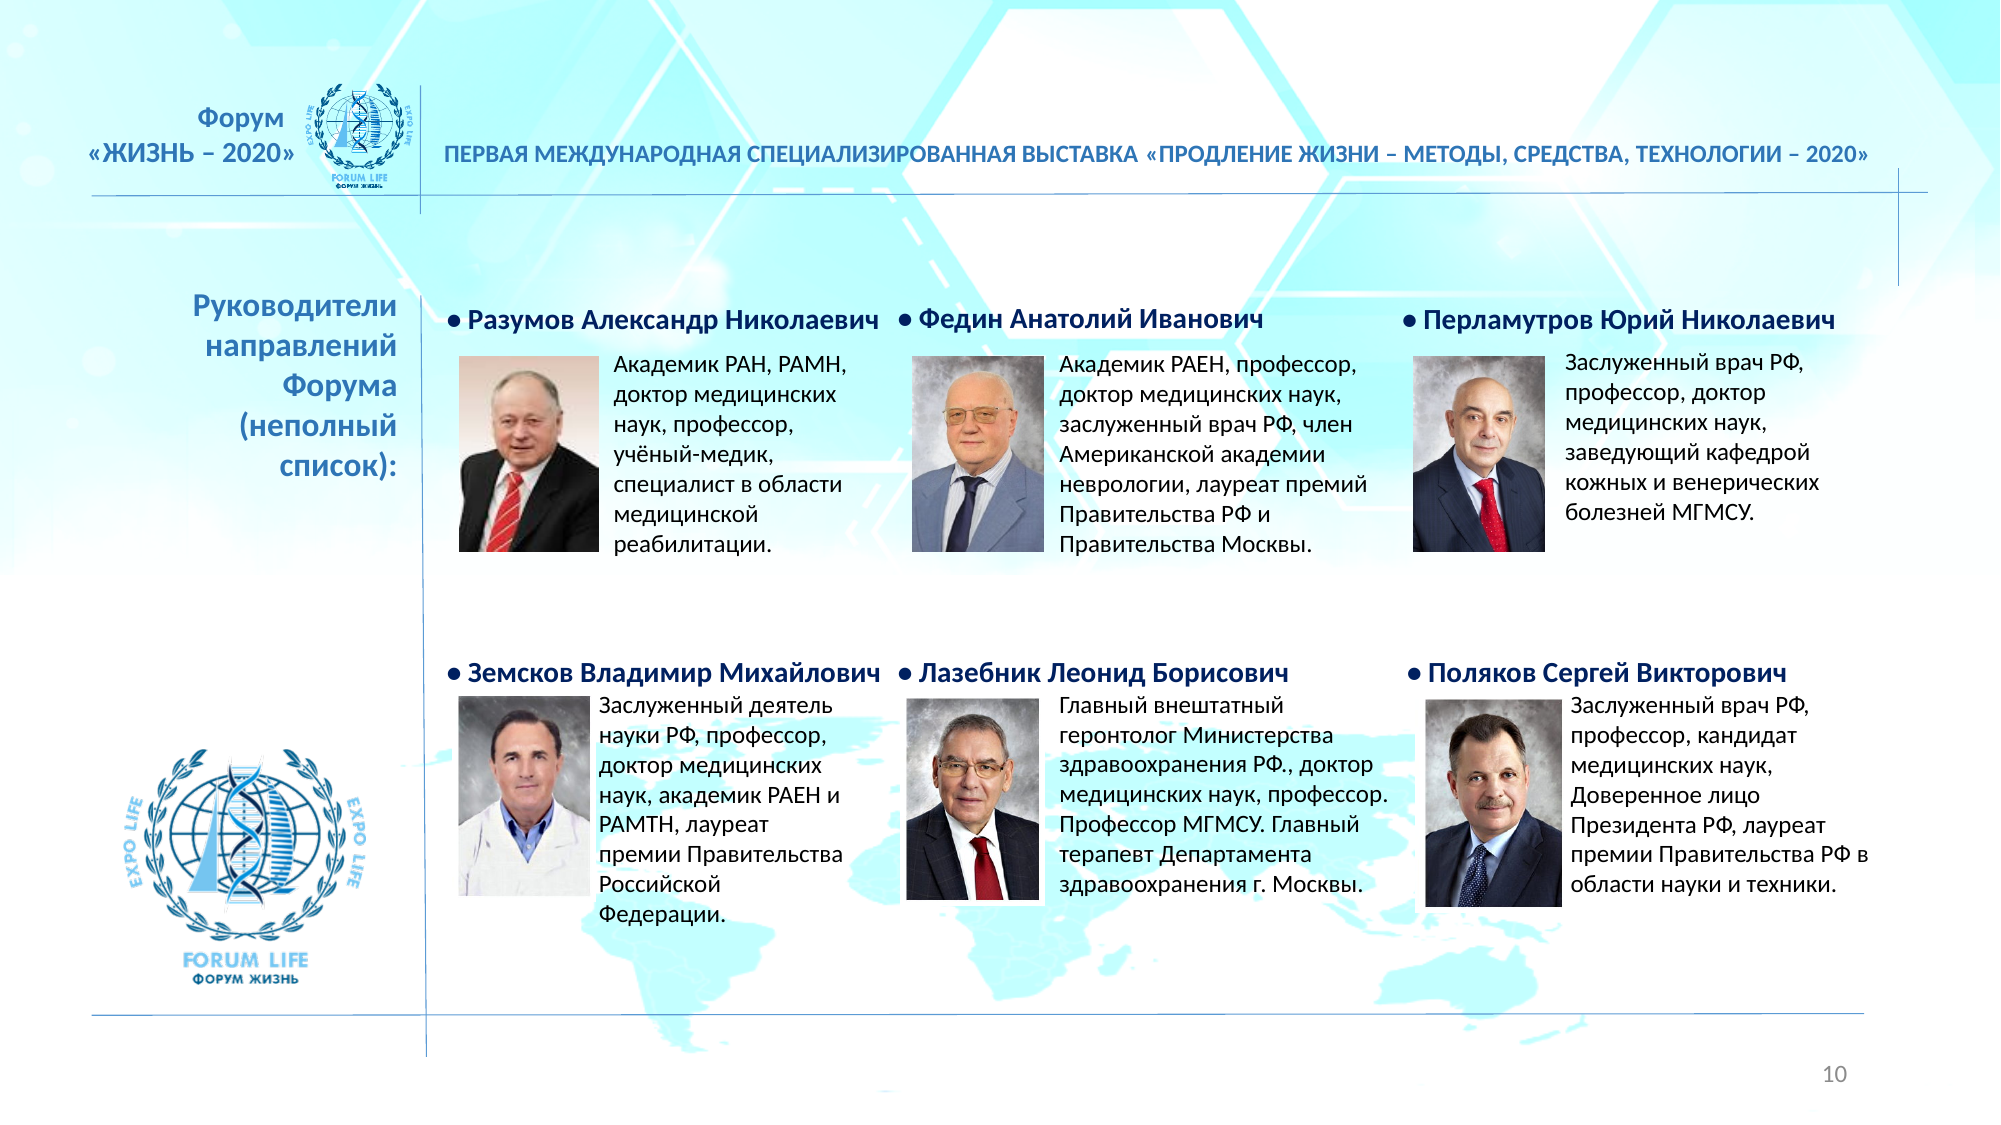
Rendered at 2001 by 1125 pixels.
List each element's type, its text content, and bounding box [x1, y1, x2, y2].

picture [0, 0, 2000, 1125]
text_box Руководители направлений Форума (неполный список): [152, 275, 413, 491]
text_box Академик РАЕН, профессор, доктор медицинских наук, заслуженный врач РФ, член Американской академии неврологии, лауреат премий Правительства РФ и Правительства Москвы. [1044, 340, 1393, 565]
text_box Академик РАН, РАМН, доктор медицинских наук, профессор, учёный-медик, специалист в области медицинской реабилитации. [598, 340, 883, 565]
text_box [420, 1016, 427, 1057]
text_box • Разумов Александр Николаевич [432, 292, 1132, 343]
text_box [1387, 292, 2000, 536]
text_box • Федин Анатолий Иванович [1132, 292, 1387, 340]
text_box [420, 295, 427, 1013]
